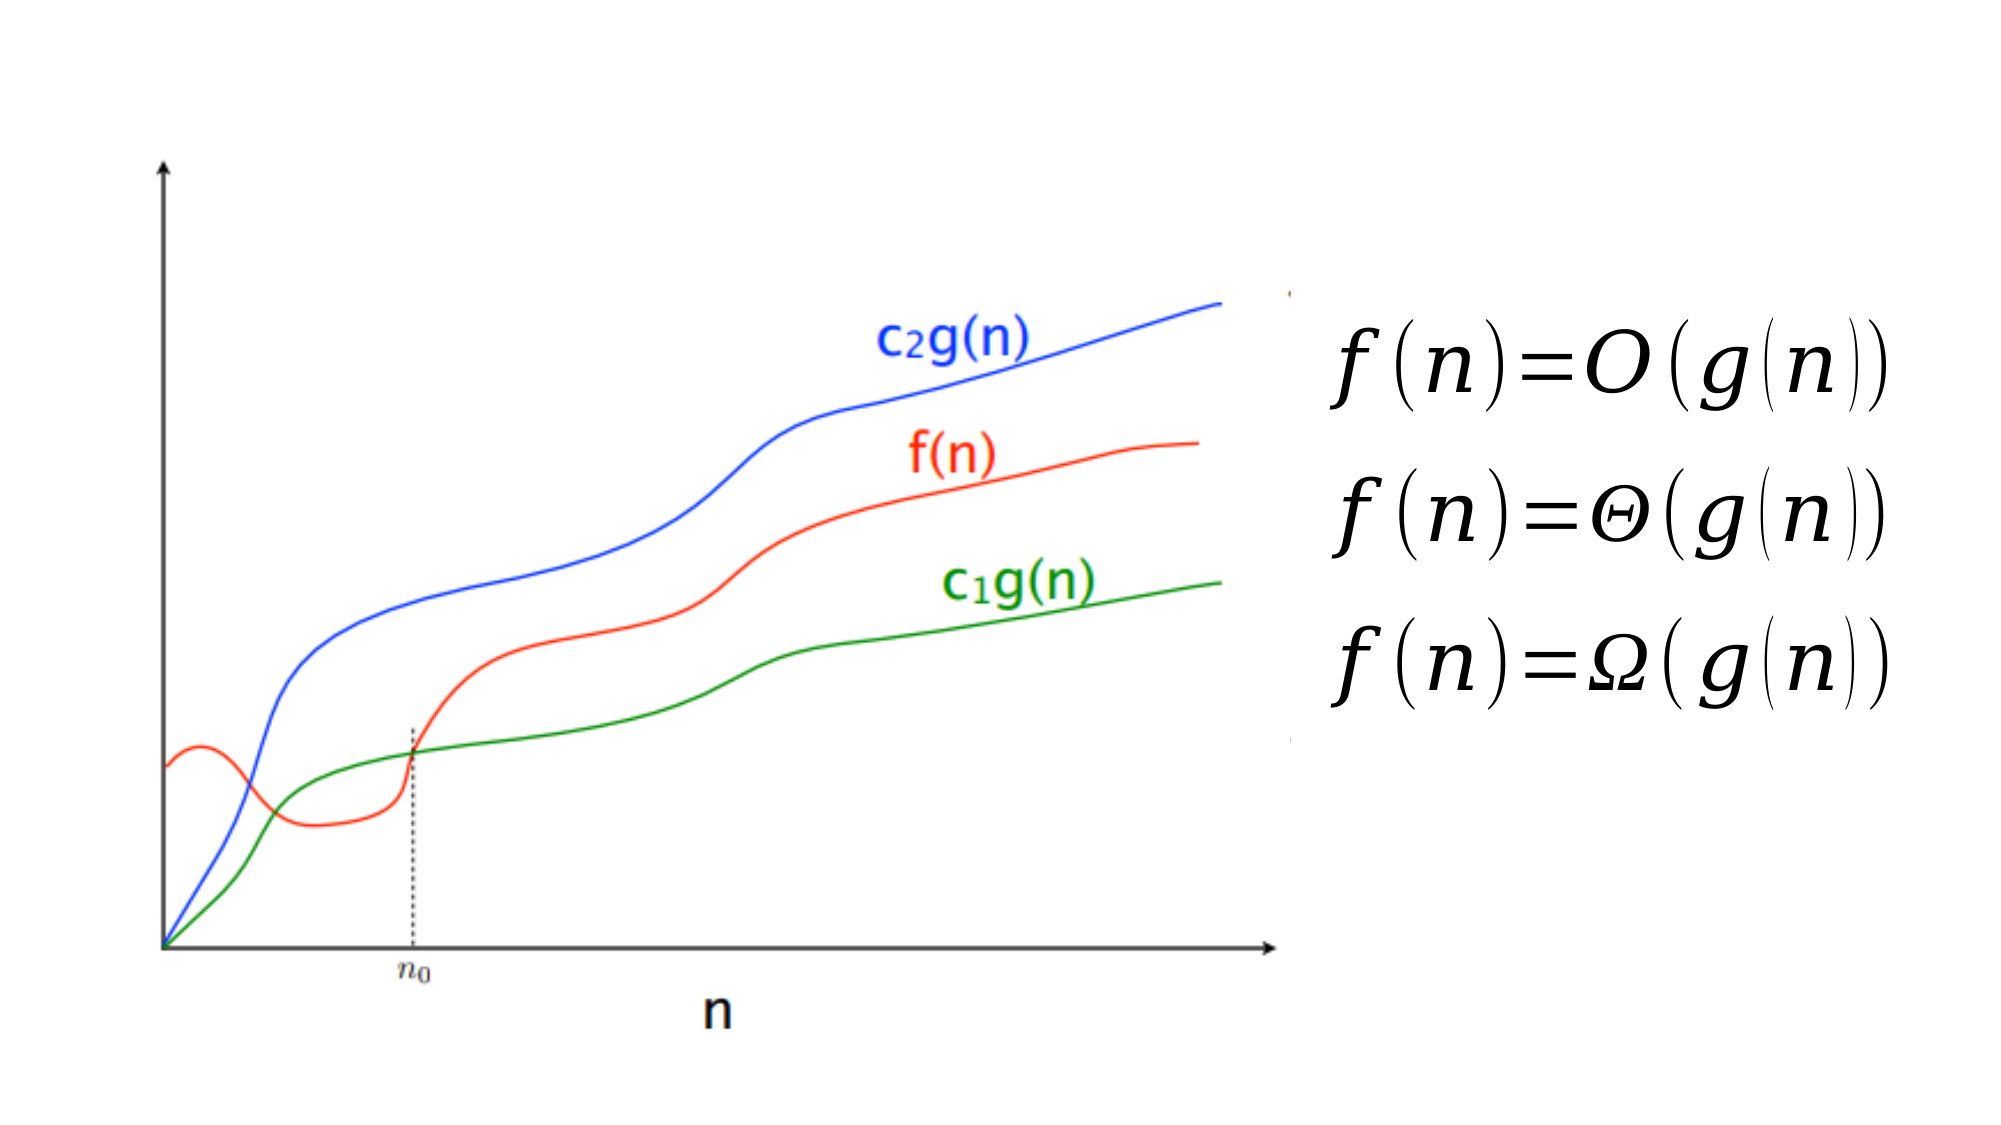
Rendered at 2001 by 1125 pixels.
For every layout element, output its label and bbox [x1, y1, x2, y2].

picture [124, 94, 1291, 1051]
